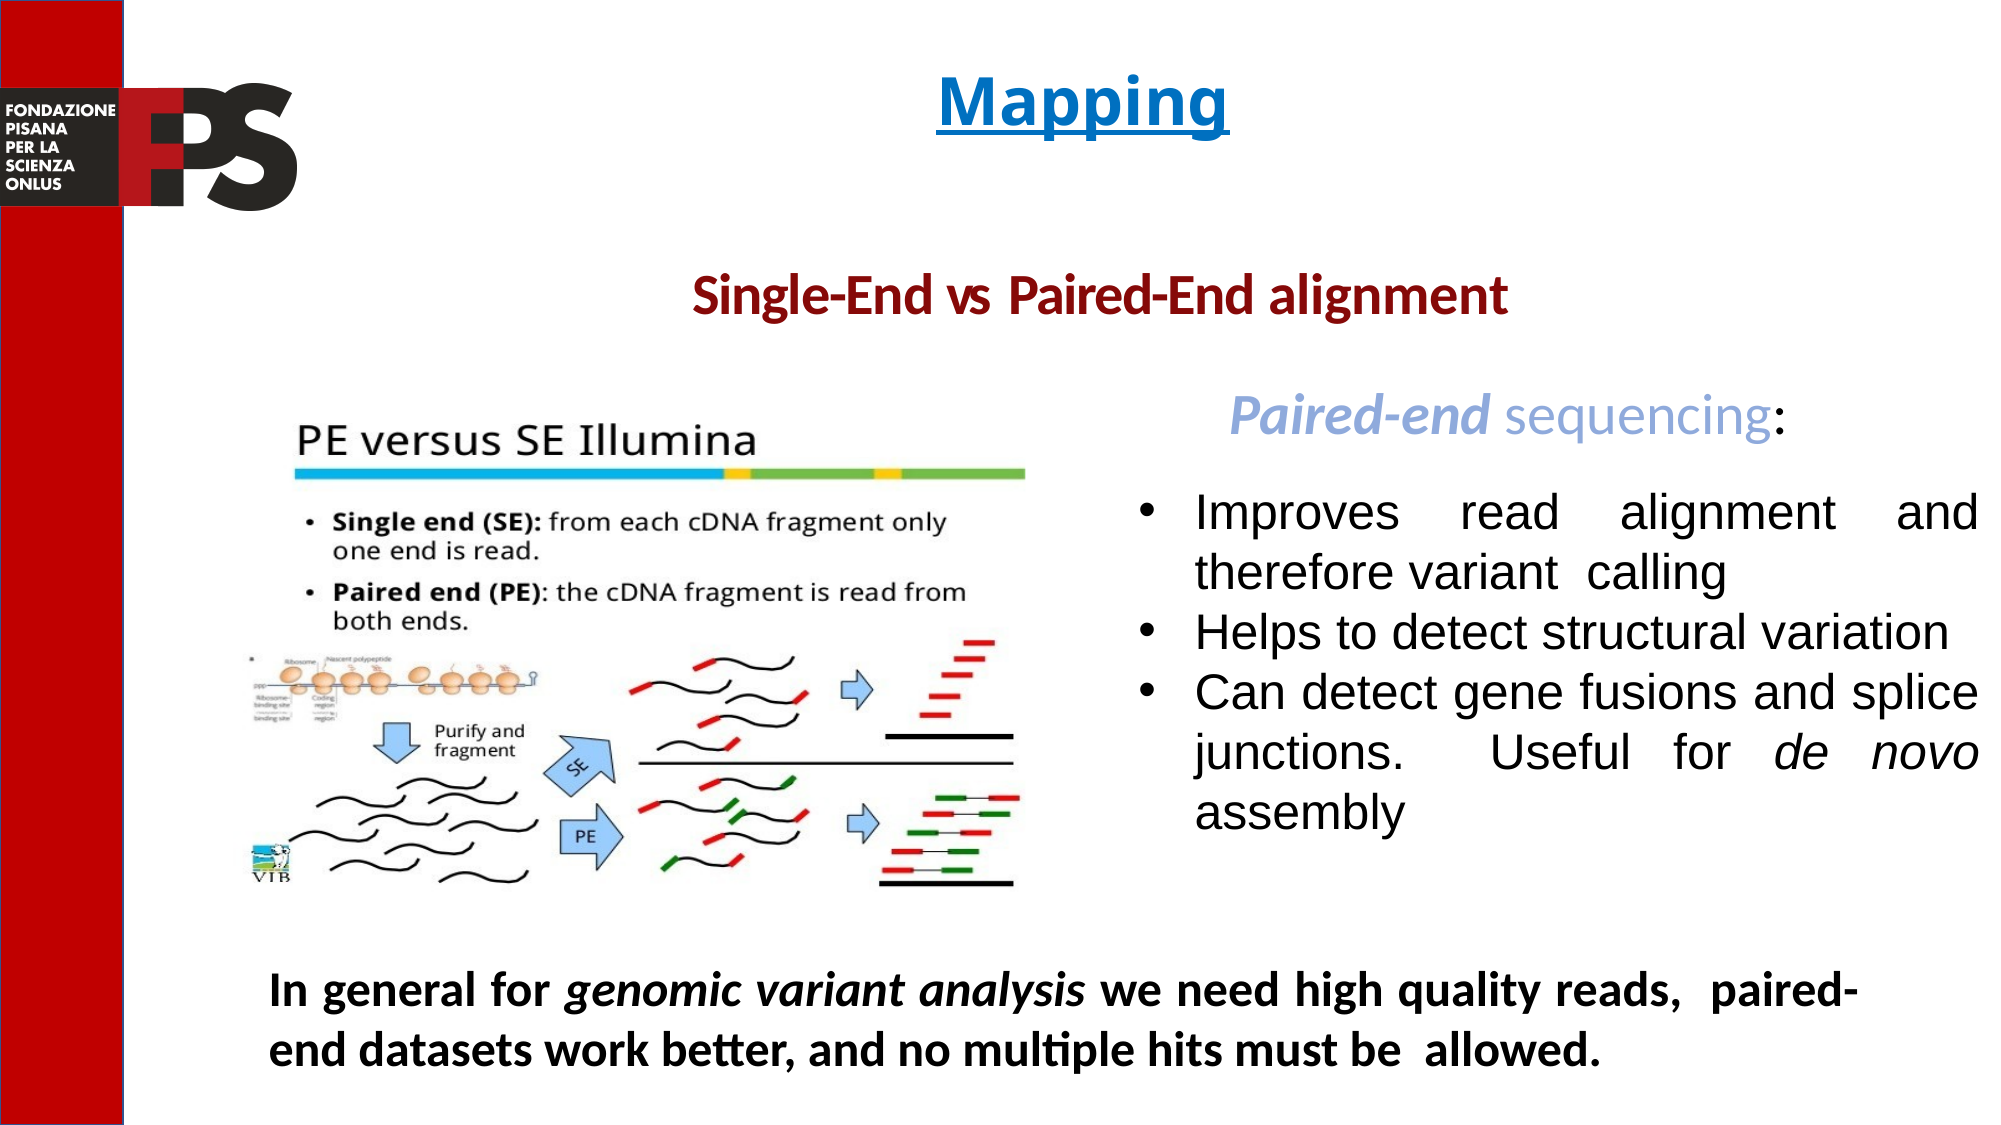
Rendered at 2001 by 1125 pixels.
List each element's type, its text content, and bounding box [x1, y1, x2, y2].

text_box In general for genomic variant analysis we need high quality reads, paired-end datasets work better, and no multiple hits must be allowed. [297, 956, 1860, 1077]
text_box [297, 389, 1026, 900]
text_box Mapping [385, 50, 1782, 146]
text_box Single-End vs Paired-End alignment [418, 249, 1782, 327]
text_box Paired-end sequencing: [1227, 376, 1878, 447]
text_box Improves read alignment and therefore variant calling Helps to detect structural variation Can detect gene fusions and splice junctions. Useful for de novo assembly [1136, 479, 1980, 900]
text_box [0, 0, 297, 1125]
